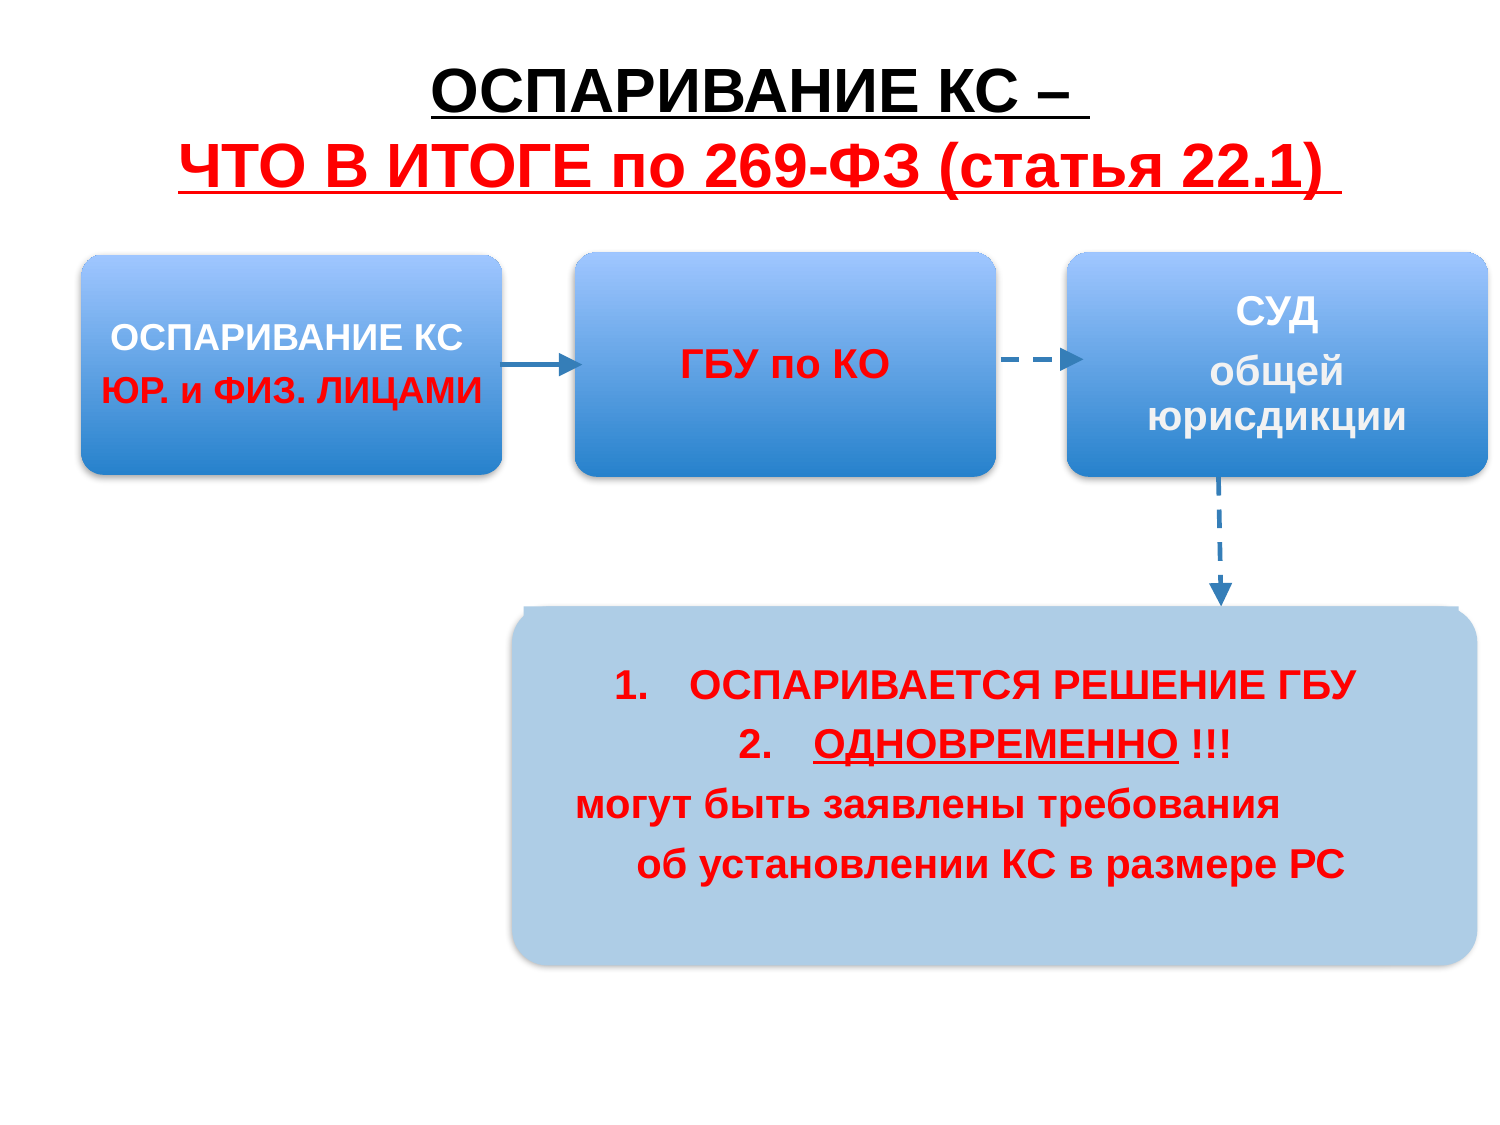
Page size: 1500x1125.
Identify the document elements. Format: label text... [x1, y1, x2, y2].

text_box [511, 606, 1478, 966]
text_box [1218, 476, 1222, 604]
text_box ОСПАРИВАНИЕ КС – ЧТО В ИТОГЕ по 269-ФЗ (статья 22.1) [19, 42, 1500, 208]
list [81, 252, 1490, 478]
